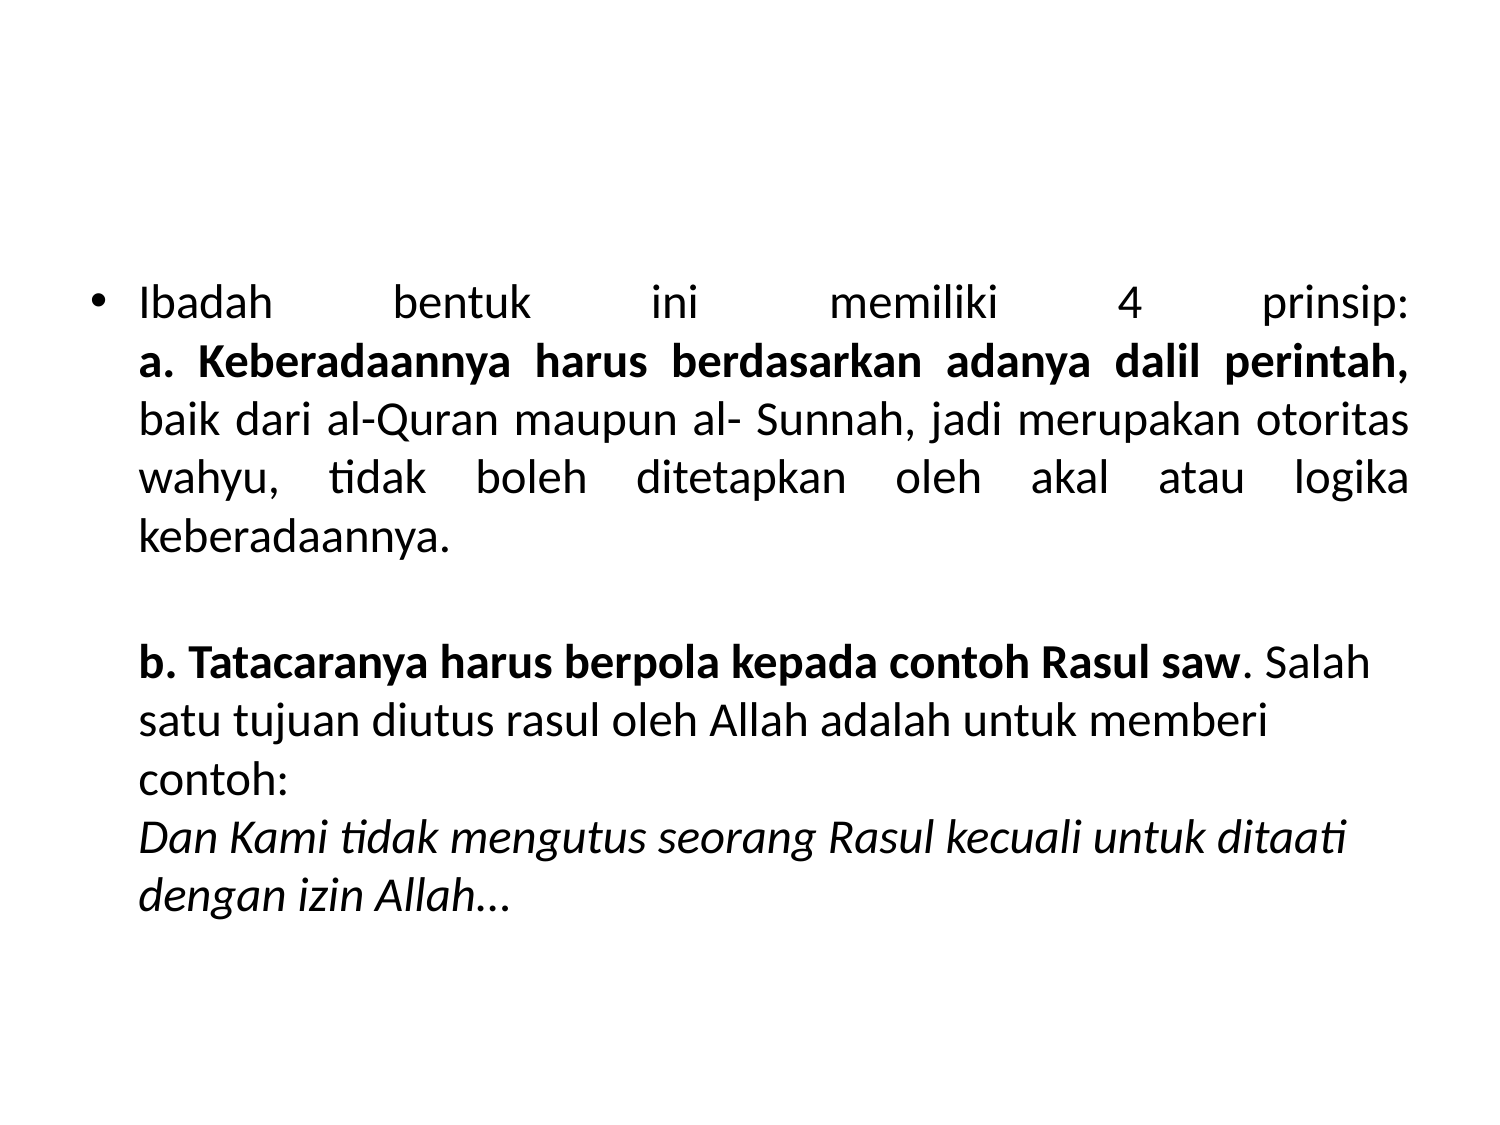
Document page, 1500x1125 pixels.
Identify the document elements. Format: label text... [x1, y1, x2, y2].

list Ibadah bentuk ini memiliki 4 prinsip: a. Keberadaannya harus berdasarkan adanya dalil perintah, baik dari al-Quran maupun al- Sunnah, jadi merupakan otoritas wahyu, tidak boleh ditetapkan oleh akal atau logika keberadaannya. b. Tatacaranya harus berpola kepada contoh Rasul saw. Salah satu tujuan diutus rasul oleh Allah adalah untuk memberi contoh: Dan Kami tidak mengutus seorang Rasul kecuali untuk ditaati dengan izin Allah… [75, 262, 1425, 1005]
